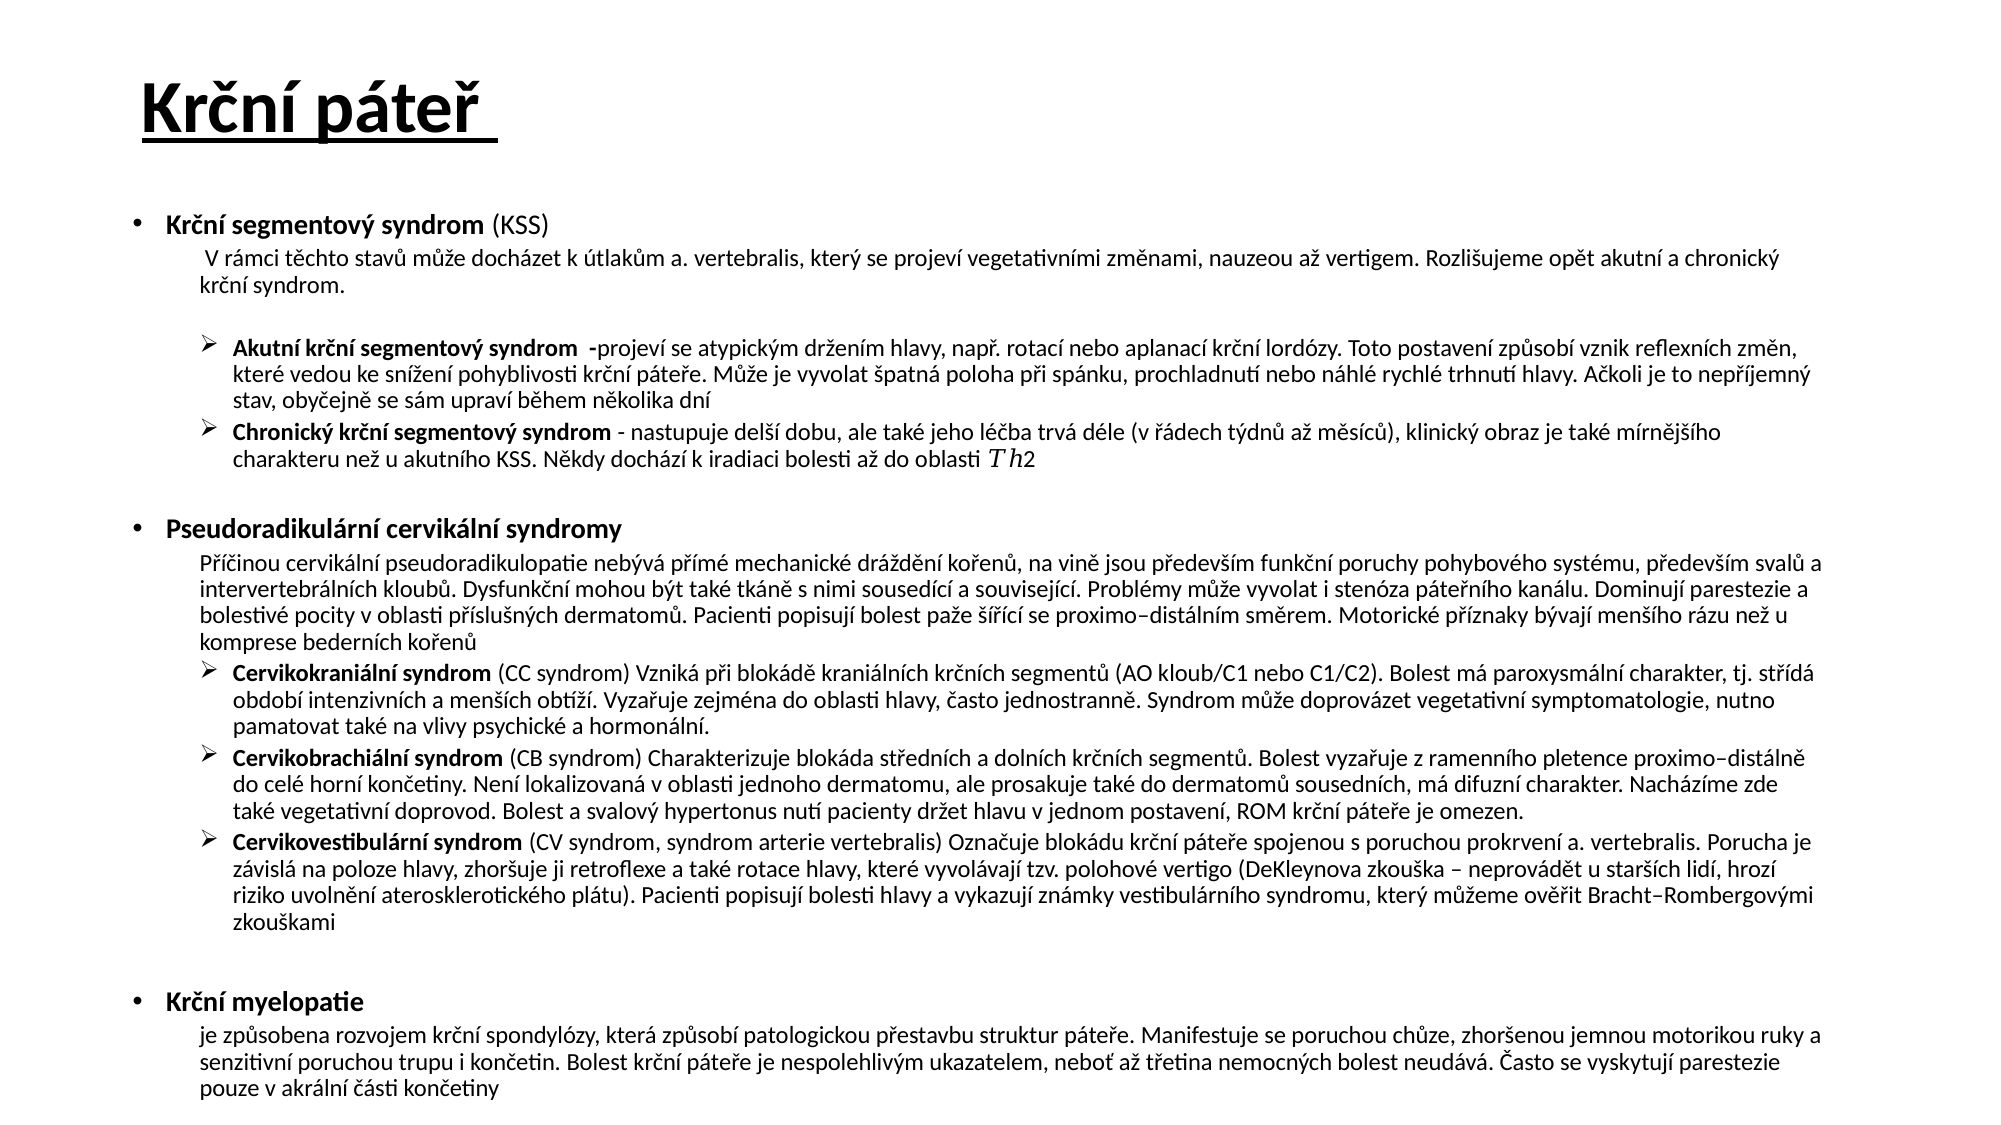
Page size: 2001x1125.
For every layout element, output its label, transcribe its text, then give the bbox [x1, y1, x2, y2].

title Krční páteř [126, 0, 1852, 218]
list Krční segmentový syndrom (KSS) V rámci těchto stavů může docházet k útlakům a. vertebralis, který se projeví vegetativními změnami, nauzeou až vertigem. Rozlišujeme opět akutní a chronický krční syndrom. Akutní krční segmentový syndrom -projeví se atypickým držením hlavy, např. rotací nebo aplanací krční lordózy. Toto postavení způsobí vznik reflexních změn, které vedou ke snížení pohyblivosti krční páteře. Může je vyvolat špatná poloha při spánku, prochladnutí nebo náhlé rychlé trhnutí hlavy. Ačkoli je to nepříjemný stav, obyčejně se sám upraví během několika dní Chronický krční segmentový syndrom - nastupuje delší dobu, ale také jeho léčba trvá déle (v řádech týdnů až měsíců), klinický obraz je také mírnějšího charakteru než u akutního KSS. Někdy dochází k iradiaci bolesti až do oblasti 𝑇ℎ2 Pseudoradikulární cervikální syndromy Příčinou cervikální pseudoradikulopatie nebývá přímé mechanické dráždění kořenů, na vině jsou především funkční poruchy pohybového systému, především svalů a intervertebrálních kloubů. Dysfunkční mohou být také tkáně s nimi sousedící a související. Problémy může vyvolat i stenóza páteřního kanálu. Dominují parestezie a bolestivé pocity v oblasti příslušných dermatomů. Pacienti popisují bolest paže šířící se proximo–distálním směrem. Motorické příznaky bývají menšího rázu než u komprese bederních kořenů Cervikokraniální syndrom (CC syndrom) Vzniká při blokádě kraniálních krčních segmentů (AO kloub/C1 nebo C1/C2). Bolest má paroxysmální charakter, tj. střídá období intenzivních a menších obtíží. Vyzařuje zejména do oblasti hlavy, často jednostranně. Syndrom může doprovázet vegetativní symptomatologie, nutno pamatovat také na vlivy psychické a hormonální. Cervikobrachiální syndrom (CB syndrom) Charakterizuje blokáda středních a dolních krčních segmentů. Bolest vyzařuje z ramenního pletence proximo–distálně do celé horní končetiny. Není lokalizovaná v oblasti jednoho dermatomu, ale prosakuje také do dermatomů sousedních, má difuzní charakter. Nacházíme zde také vegetativní doprovod. Bolest a svalový hypertonus nutí pacienty držet hlavu v jednom postavení, ROM krční páteře je omezen. Cervikovestibulární syndrom (CV syndrom, syndrom arterie vertebralis) Označuje blokádu krční páteře spojenou s poruchou prokrvení a. vertebralis. Porucha je závislá na poloze hlavy, zhoršuje ji retroflexe a také rotace hlavy, které vyvolávají tzv. polohové vertigo (DeKleynova zkouška – neprovádět u starších lidí, hrozí riziko uvolnění aterosklerotického plátu). Pacienti popisují bolesti hlavy a vykazují známky vestibulárního syndromu, který můžeme ověřit Bracht–Rombergovými zkouškami Krční myelopatie je způsobena rozvojem krční spondylózy, která způsobí patologickou přestavbu struktur páteře. Manifestuje se poruchou chůze, zhoršenou jemnou motorikou ruky a senzitivní poruchou trupu i končetin. Bolest krční páteře je nespolehlivým ukazatelem, neboť až třetina nemocných bolest neudává. Často se vyskytují parestezie pouze v akrální části končetiny [117, 202, 1843, 1112]
